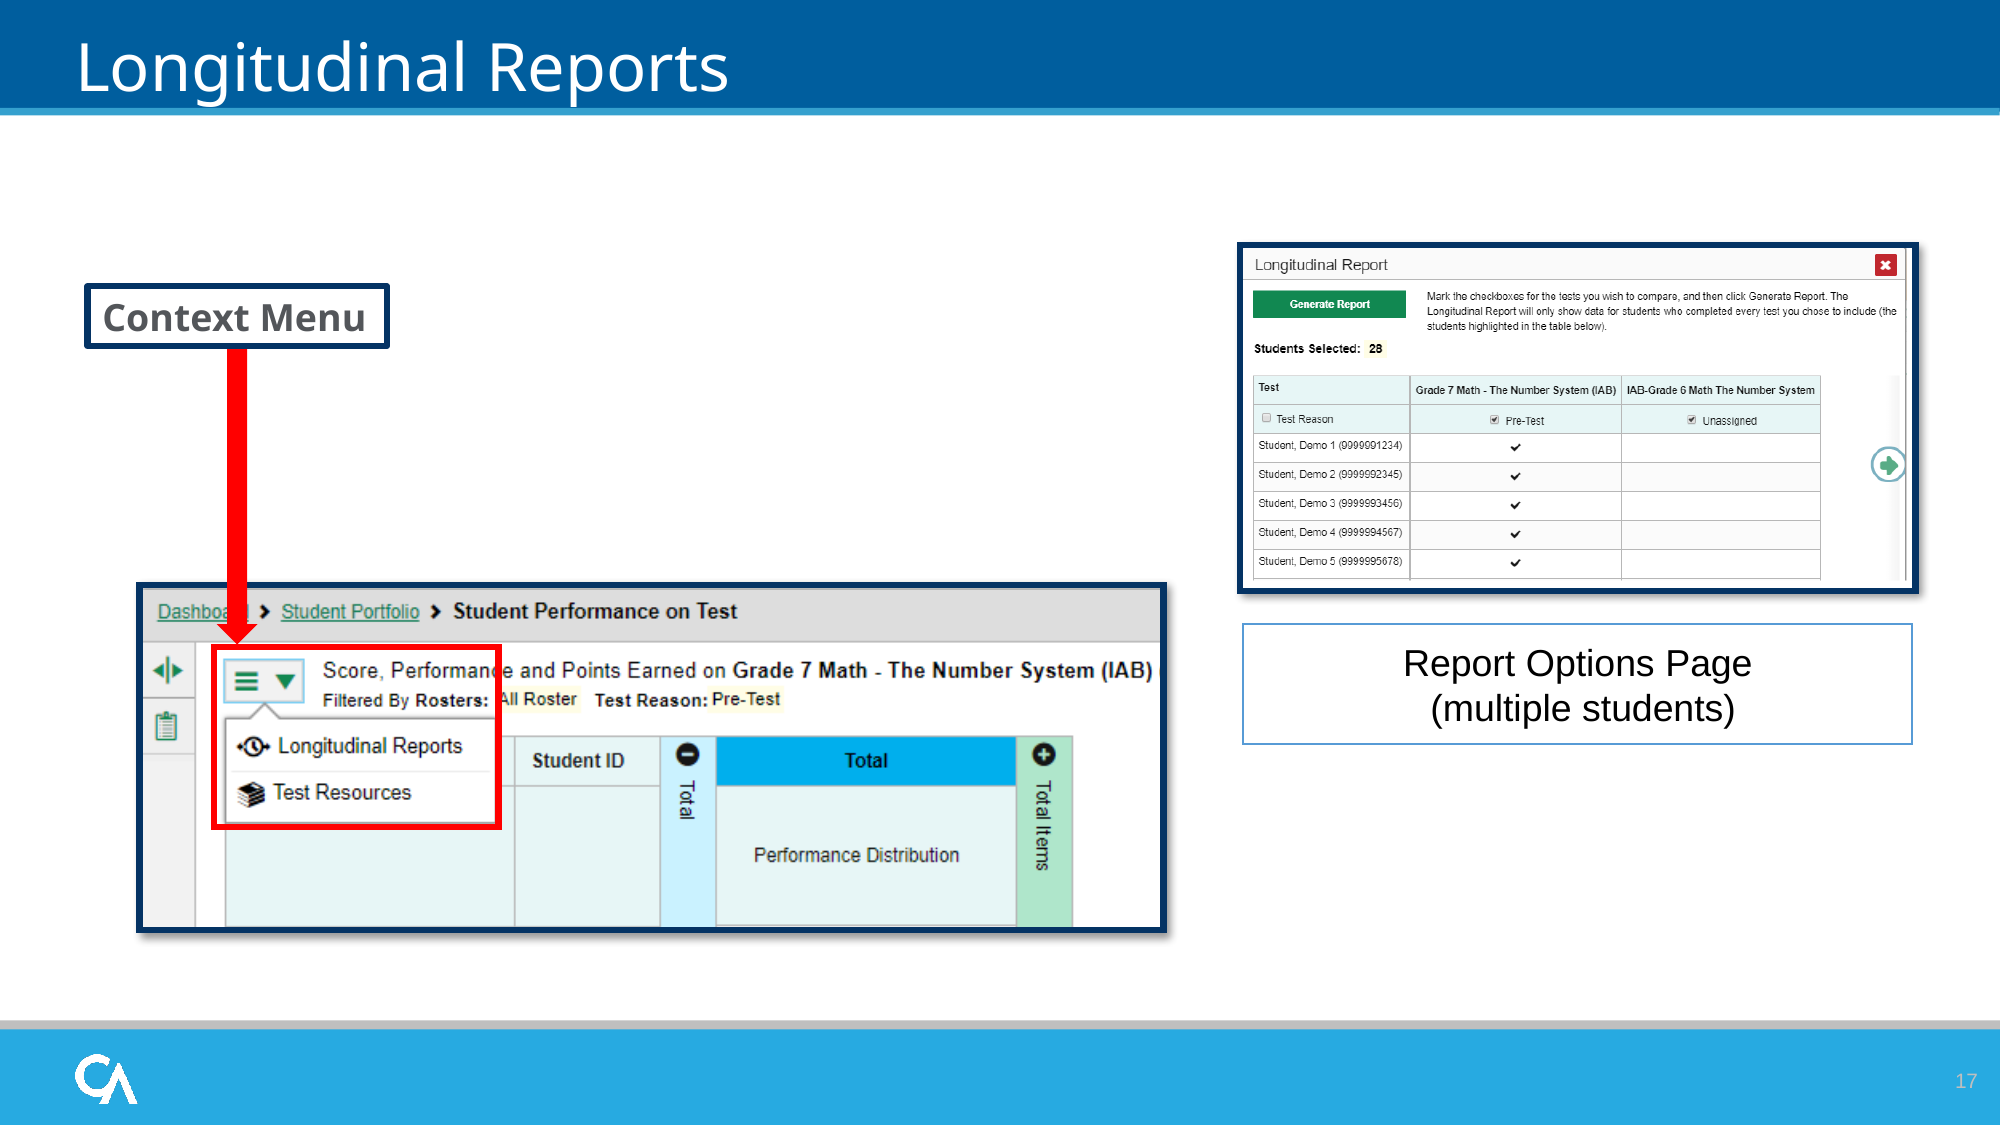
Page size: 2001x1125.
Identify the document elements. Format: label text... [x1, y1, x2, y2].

slide_number 17 [1877, 1057, 1993, 1103]
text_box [142, 587, 1913, 928]
picture [1243, 248, 1913, 588]
picture [75, 1054, 138, 1104]
title Longitudinal Reports [75, 15, 1913, 105]
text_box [87, 286, 387, 643]
